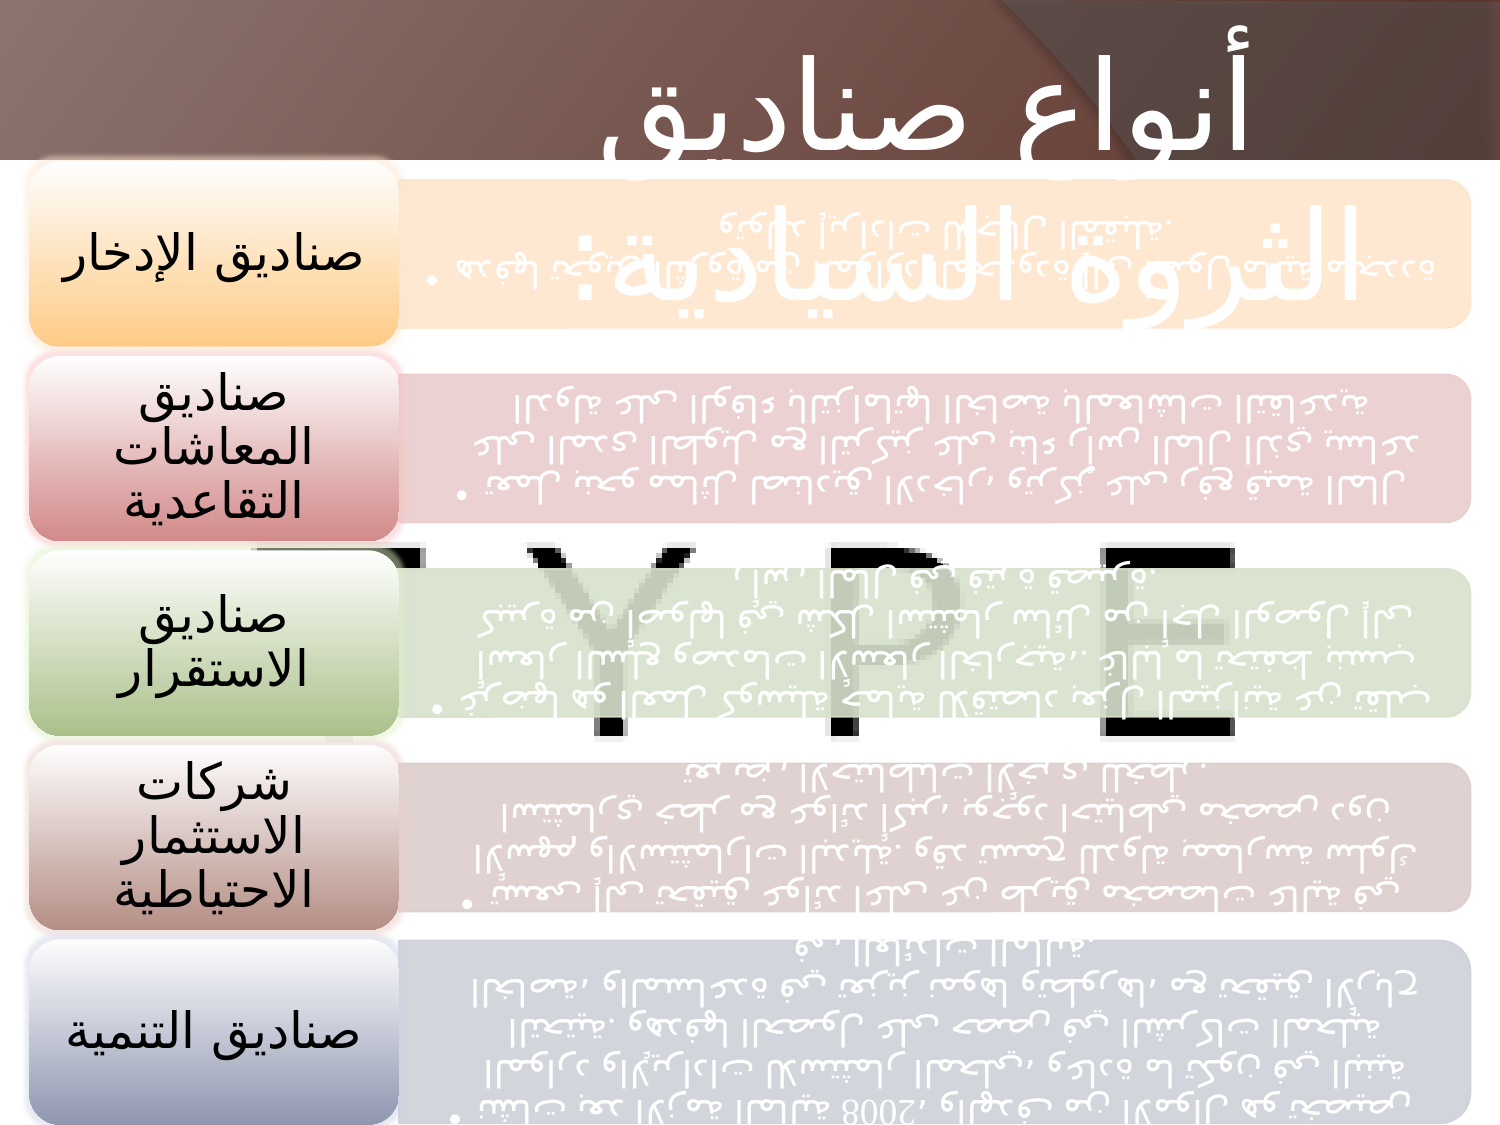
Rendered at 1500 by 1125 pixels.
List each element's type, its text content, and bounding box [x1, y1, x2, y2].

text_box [0, 160, 1500, 1125]
text_box أنواع صناديق الثروة السيادية: [442, 17, 1412, 150]
